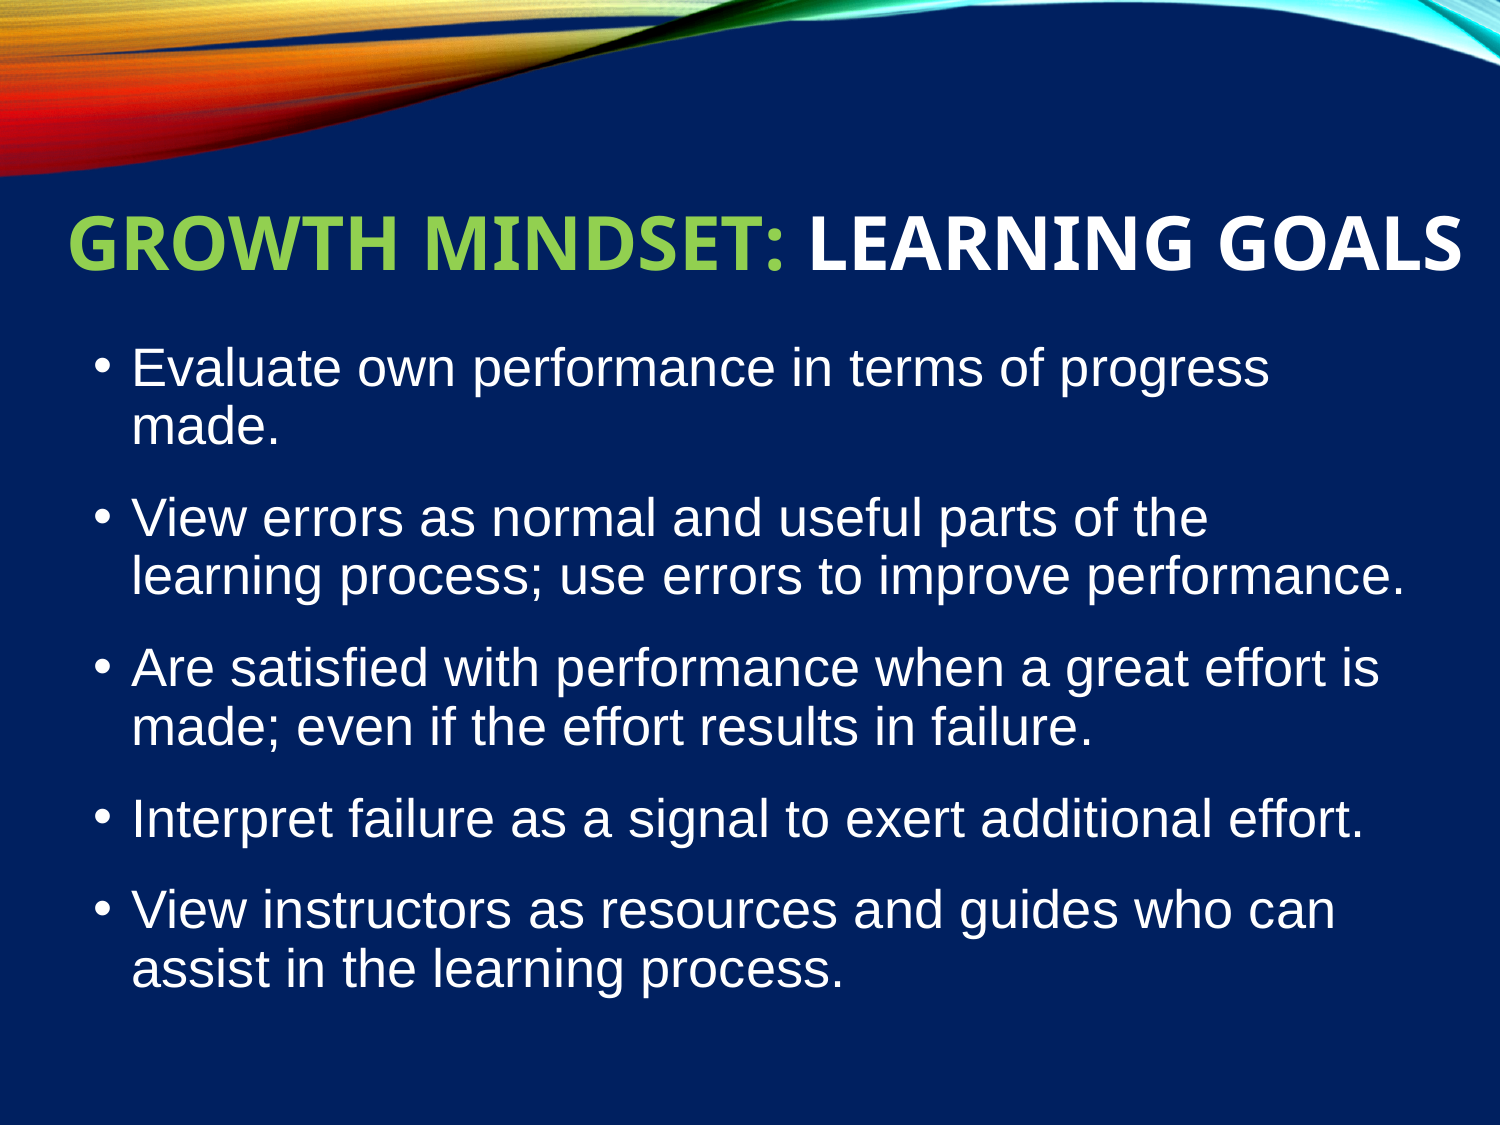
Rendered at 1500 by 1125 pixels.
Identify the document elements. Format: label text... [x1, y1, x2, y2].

picture [0, 0, 1500, 178]
list Evaluate own performance in terms of progress made. View errors as normal and useful parts of the learning process; use errors to improve performance. Are satisfied with performance when a great effort is made; even if the effort results in failure. Interpret failure as a signal to exert additional effort. View instructors as resources and guides who can assist in the learning process. [78, 331, 1434, 1000]
title Growth Mindset: Learning Goals [51, 140, 1485, 353]
